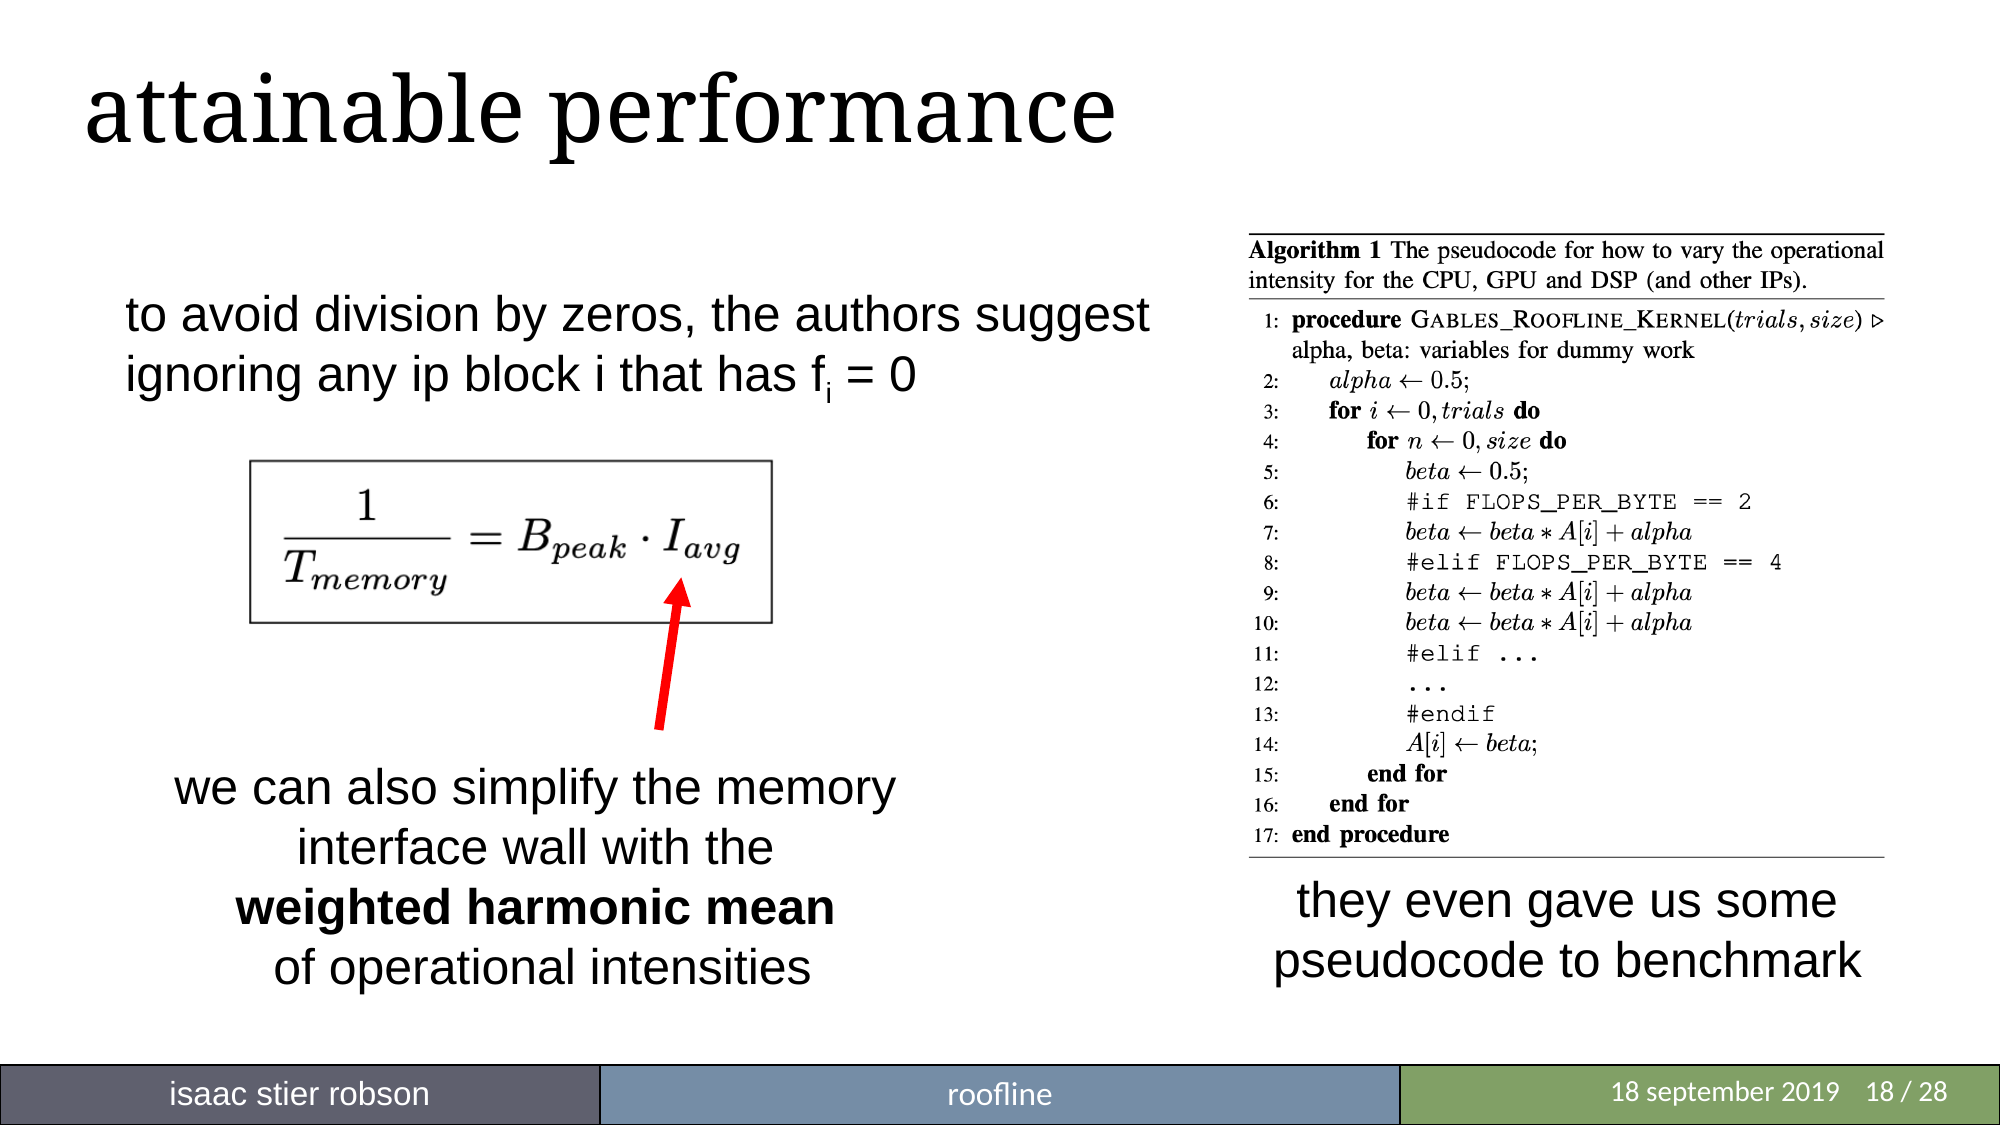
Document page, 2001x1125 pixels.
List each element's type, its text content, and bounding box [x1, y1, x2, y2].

picture [1246, 229, 1889, 862]
text_box we can also simplify the memory interface wall with the weighted harmonic mean of operational intensities [135, 747, 936, 1002]
text_box isaac stier robson [0, 1064, 599, 1125]
title attainable performance [68, 56, 1932, 274]
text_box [658, 577, 682, 730]
picture [244, 451, 780, 629]
text_box to avoid division by zeros, the authors suggest ignoring any ip block i that has fi = 0 [110, 273, 1168, 417]
text_box they even gave us some pseudocode to benchmark [1167, 860, 1968, 996]
text_box roofline [599, 1064, 1401, 1125]
text_box 18 september 2019 18 / 28 [1401, 1064, 2000, 1125]
